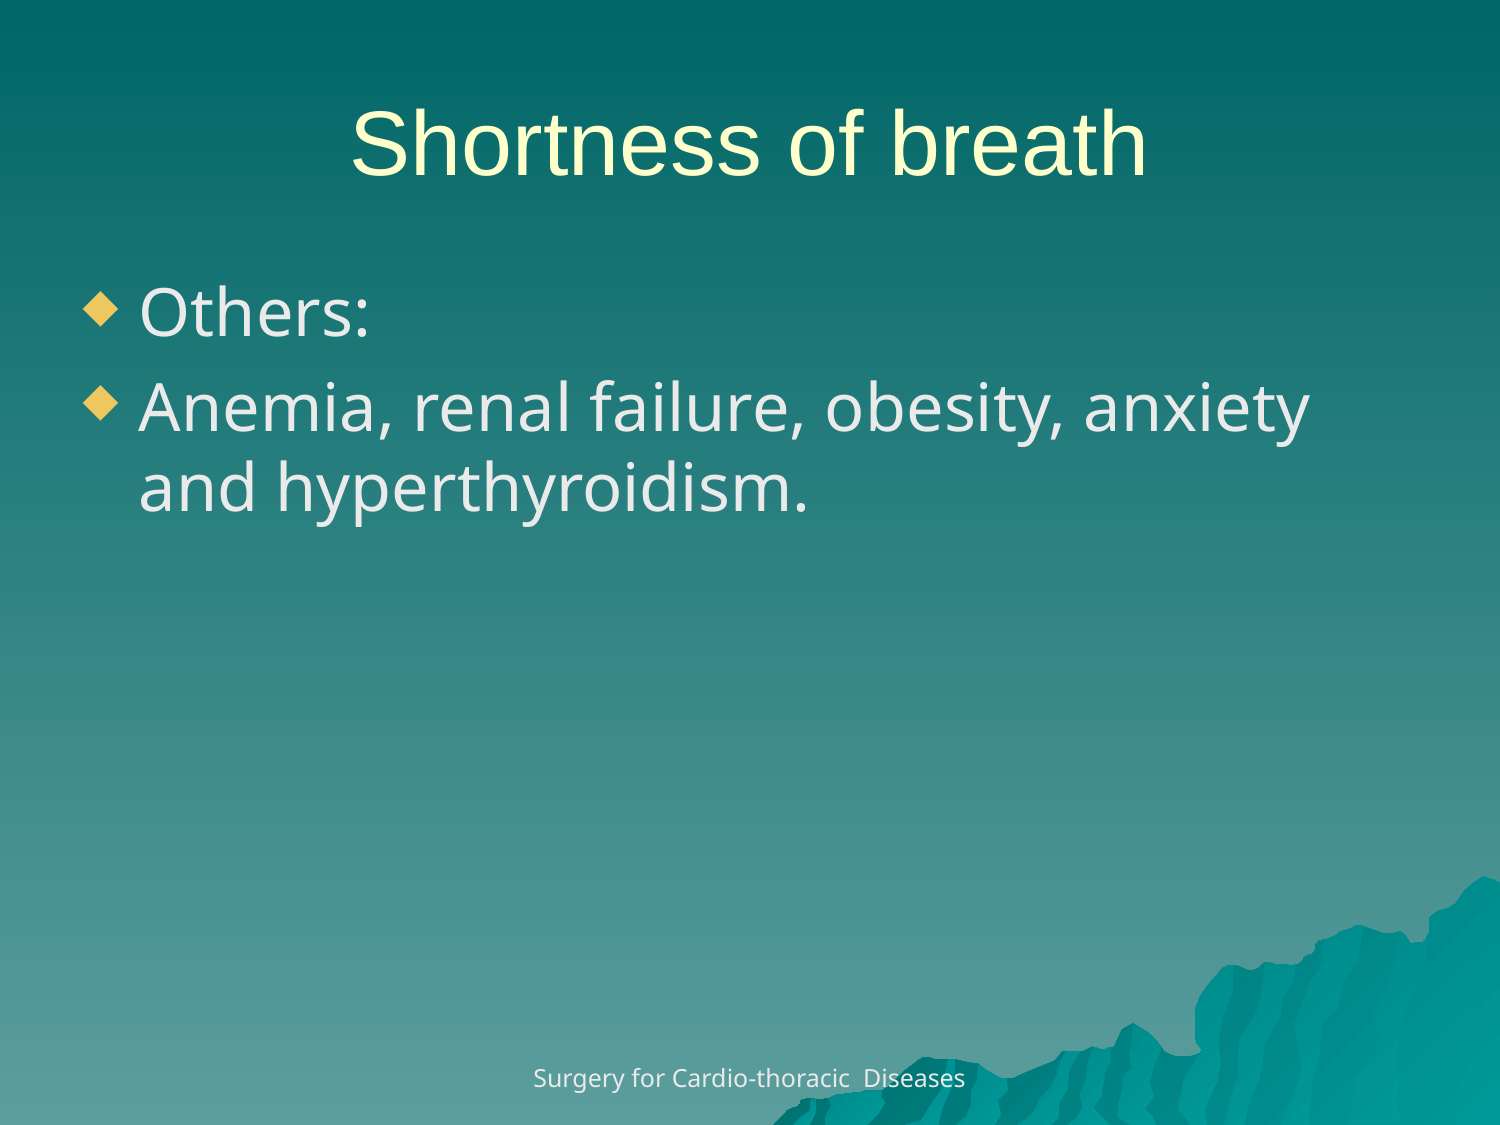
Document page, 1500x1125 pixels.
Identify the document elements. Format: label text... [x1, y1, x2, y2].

text_box Surgery for Cardio-thoracic Diseases [512, 1055, 988, 1100]
title Shortness of breath [74, 45, 1426, 234]
list Others: Anemia, renal failure, obesity, anxiety and hyperthyroidism. [74, 261, 1426, 1007]
